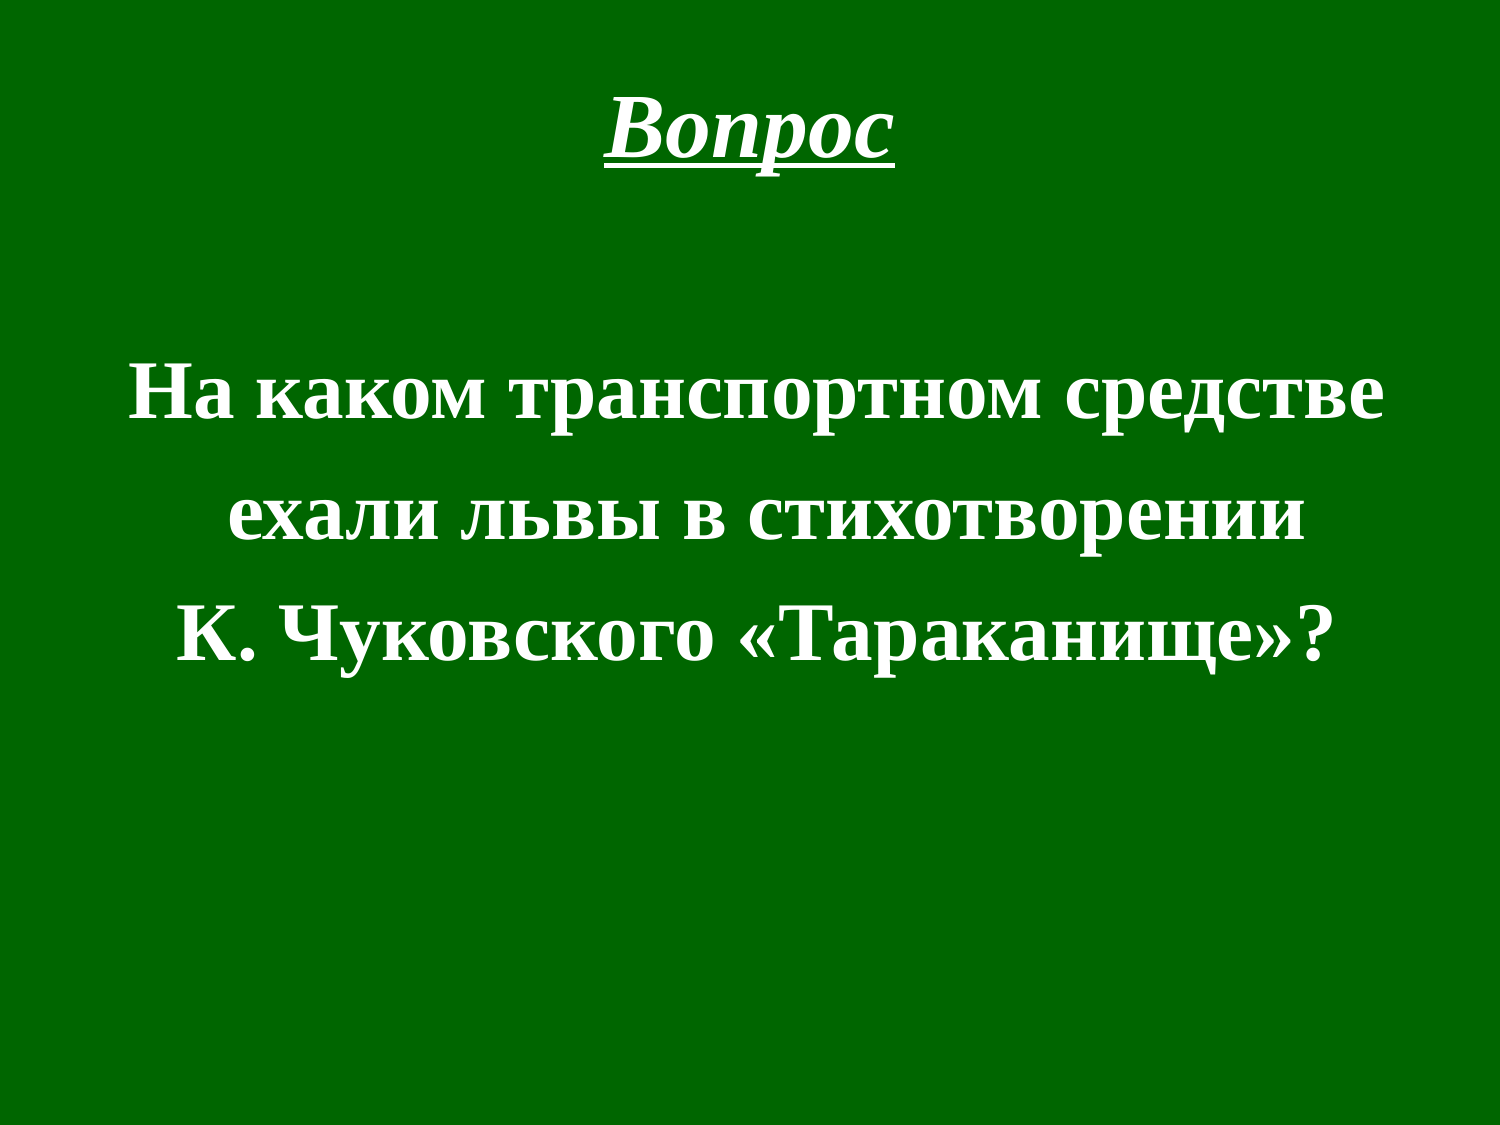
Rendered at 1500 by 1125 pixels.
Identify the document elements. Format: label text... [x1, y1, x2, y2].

text_box На каком транспортном средстве ехали львы в стихотворении К. Чуковского «Тараканище»? [47, 227, 1467, 1025]
text_box Вопрос [74, 45, 1425, 198]
